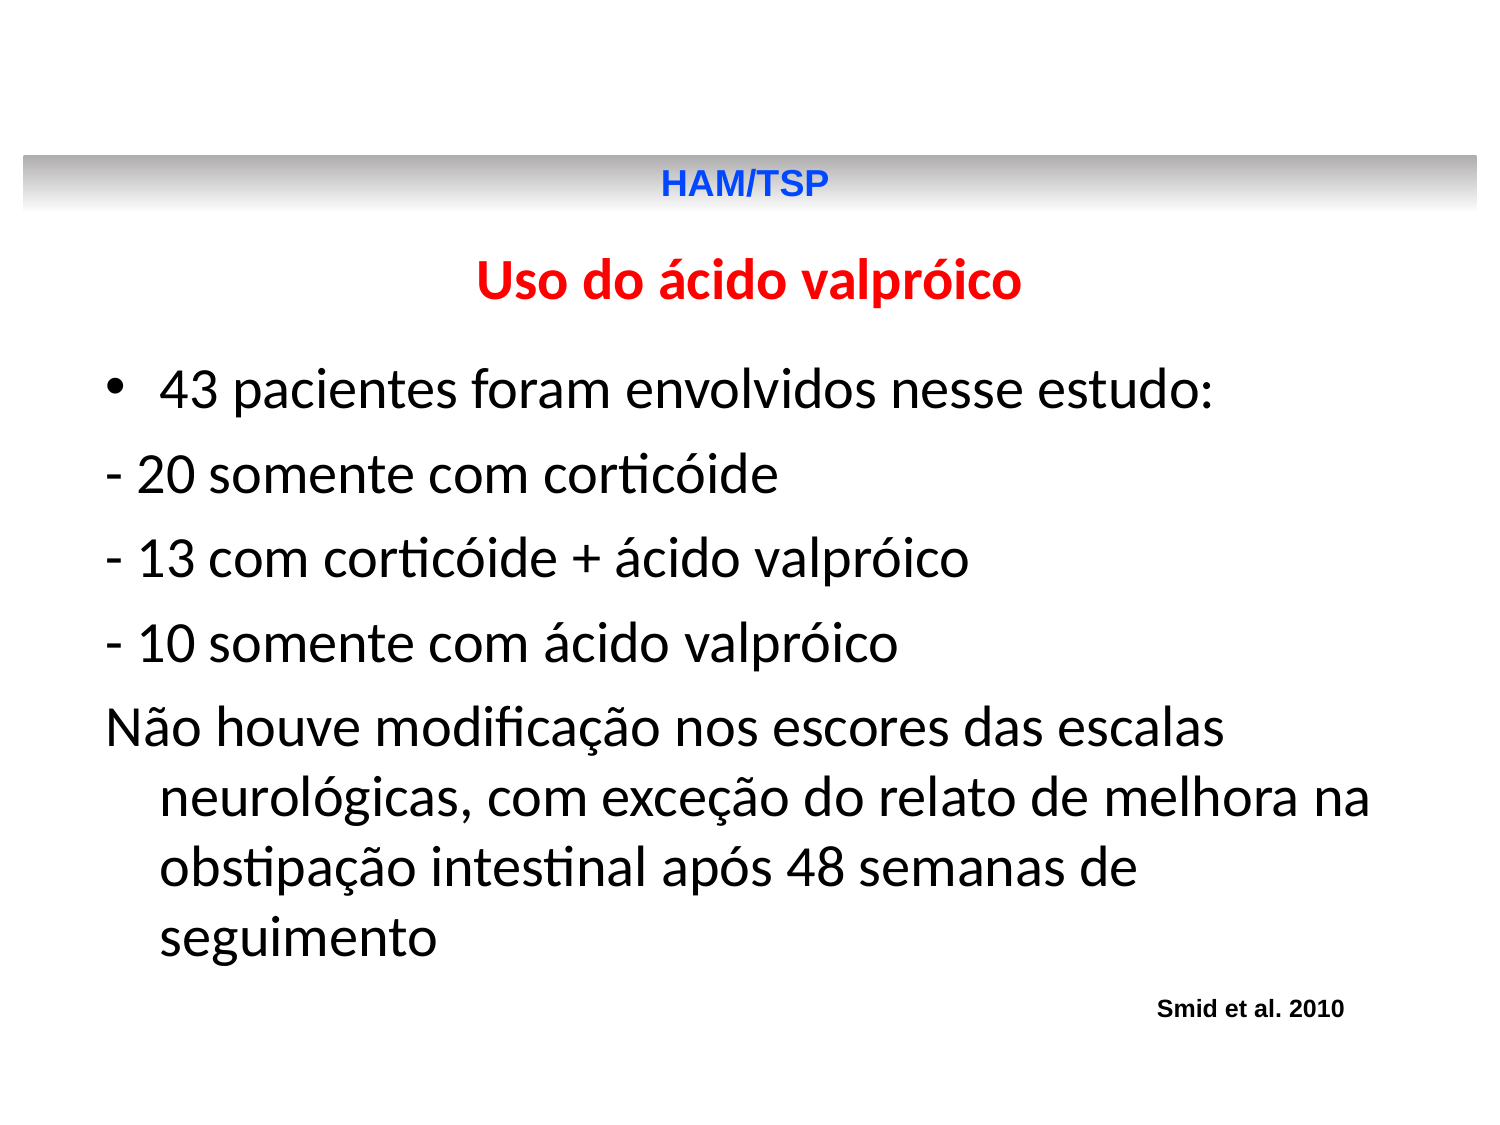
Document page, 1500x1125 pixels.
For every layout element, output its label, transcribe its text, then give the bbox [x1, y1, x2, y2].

text_box Uso do ácido valpróico [74, 198, 1425, 355]
text_box HAM/TSP [23, 155, 1477, 213]
text_box Smid et al. 2010 [1142, 987, 1361, 1031]
text_box 43 pacientes foram envolvidos nesse estudo: - 20 somente com corticóide - 13 com corticóide + ácido valpróico - 10 somente com ácido valpróico Não houve modificação nos escores das escalas neurológicas, com exceção do relato de melhora na obstipação intestinal após 48 semanas de seguimento [90, 342, 1441, 1022]
